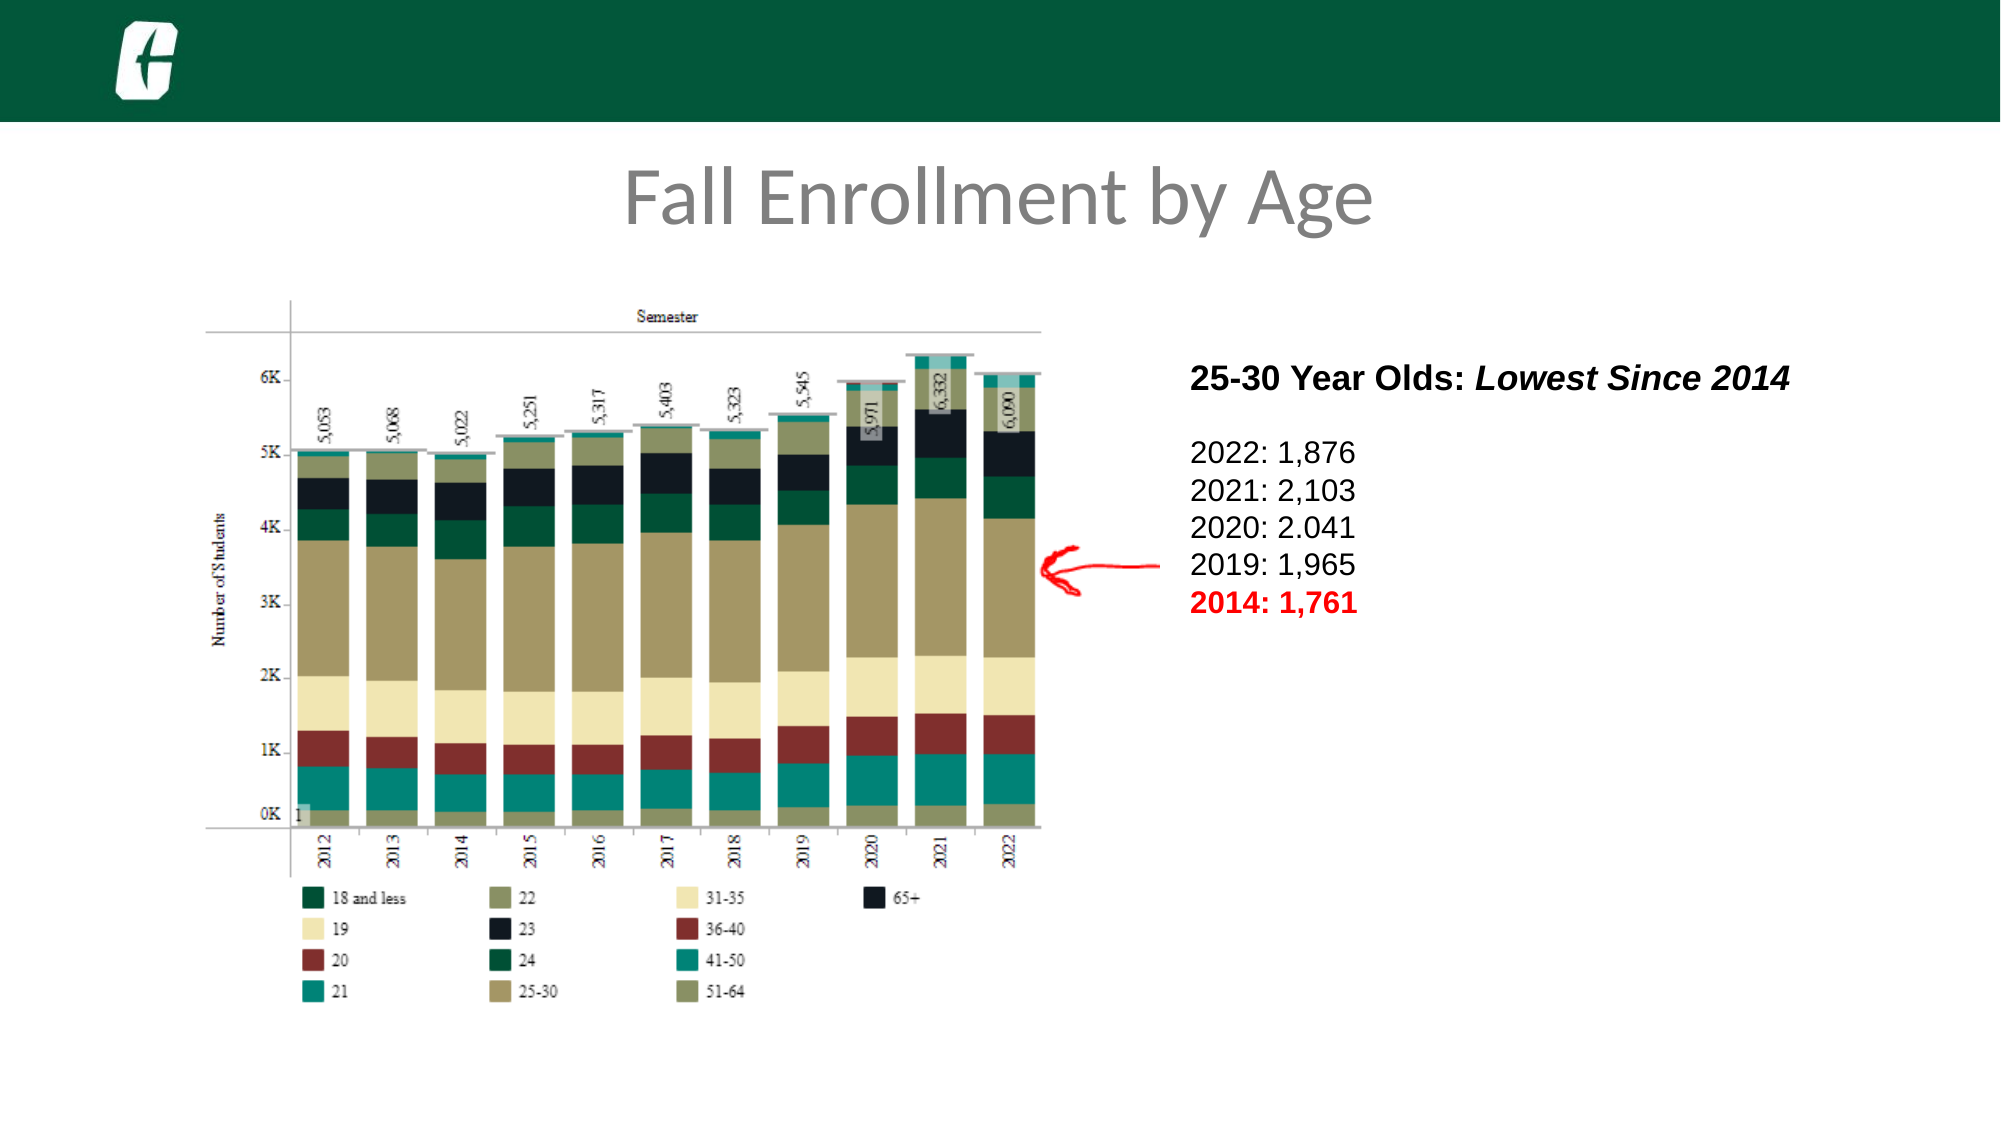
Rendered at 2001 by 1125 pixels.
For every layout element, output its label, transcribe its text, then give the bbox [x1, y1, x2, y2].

title Fall Enrollment by Age [249, 141, 1750, 250]
picture [0, 0, 2001, 1125]
text_box 25-30 Year Olds: Lowest Since 2014 2022: 1,876 2021: 2,103 2020: 2.041 2019: 1,965 2014: 1,761 [1175, 339, 1836, 672]
